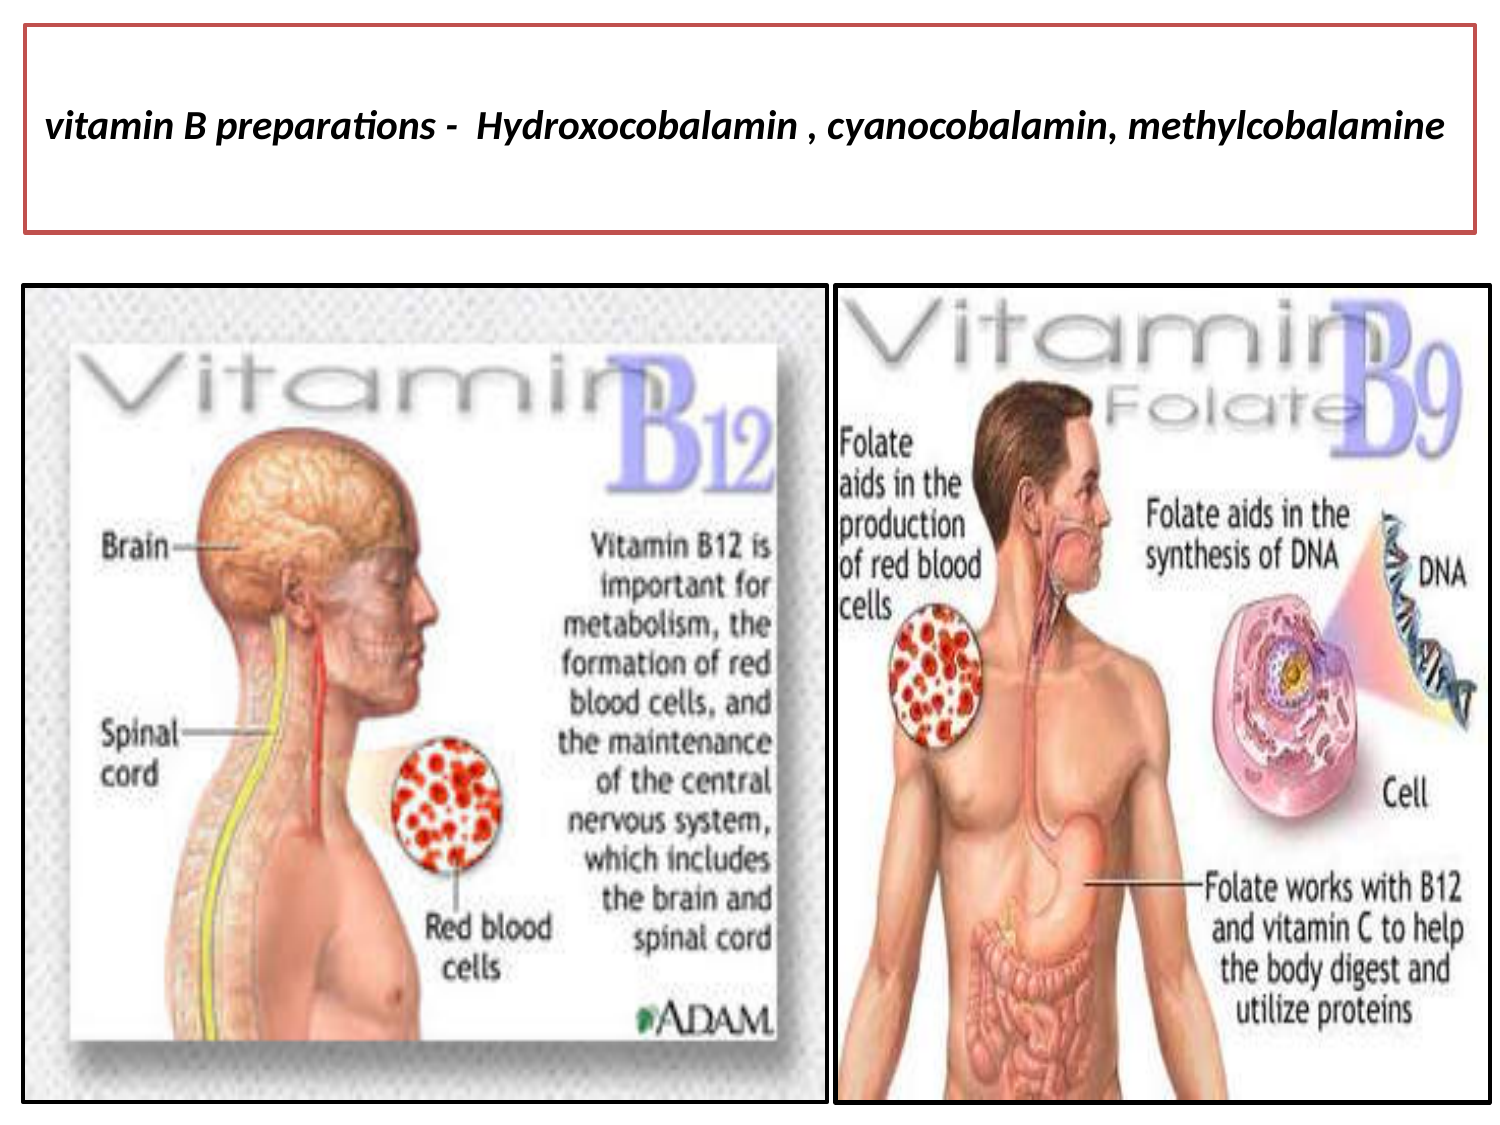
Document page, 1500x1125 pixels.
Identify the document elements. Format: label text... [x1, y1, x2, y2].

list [24, 287, 826, 1101]
picture [837, 287, 1488, 1101]
title vitamin B preparations - Hydroxocobalamin , cyanocobalamin, methylcobalamine [23, 23, 1477, 235]
